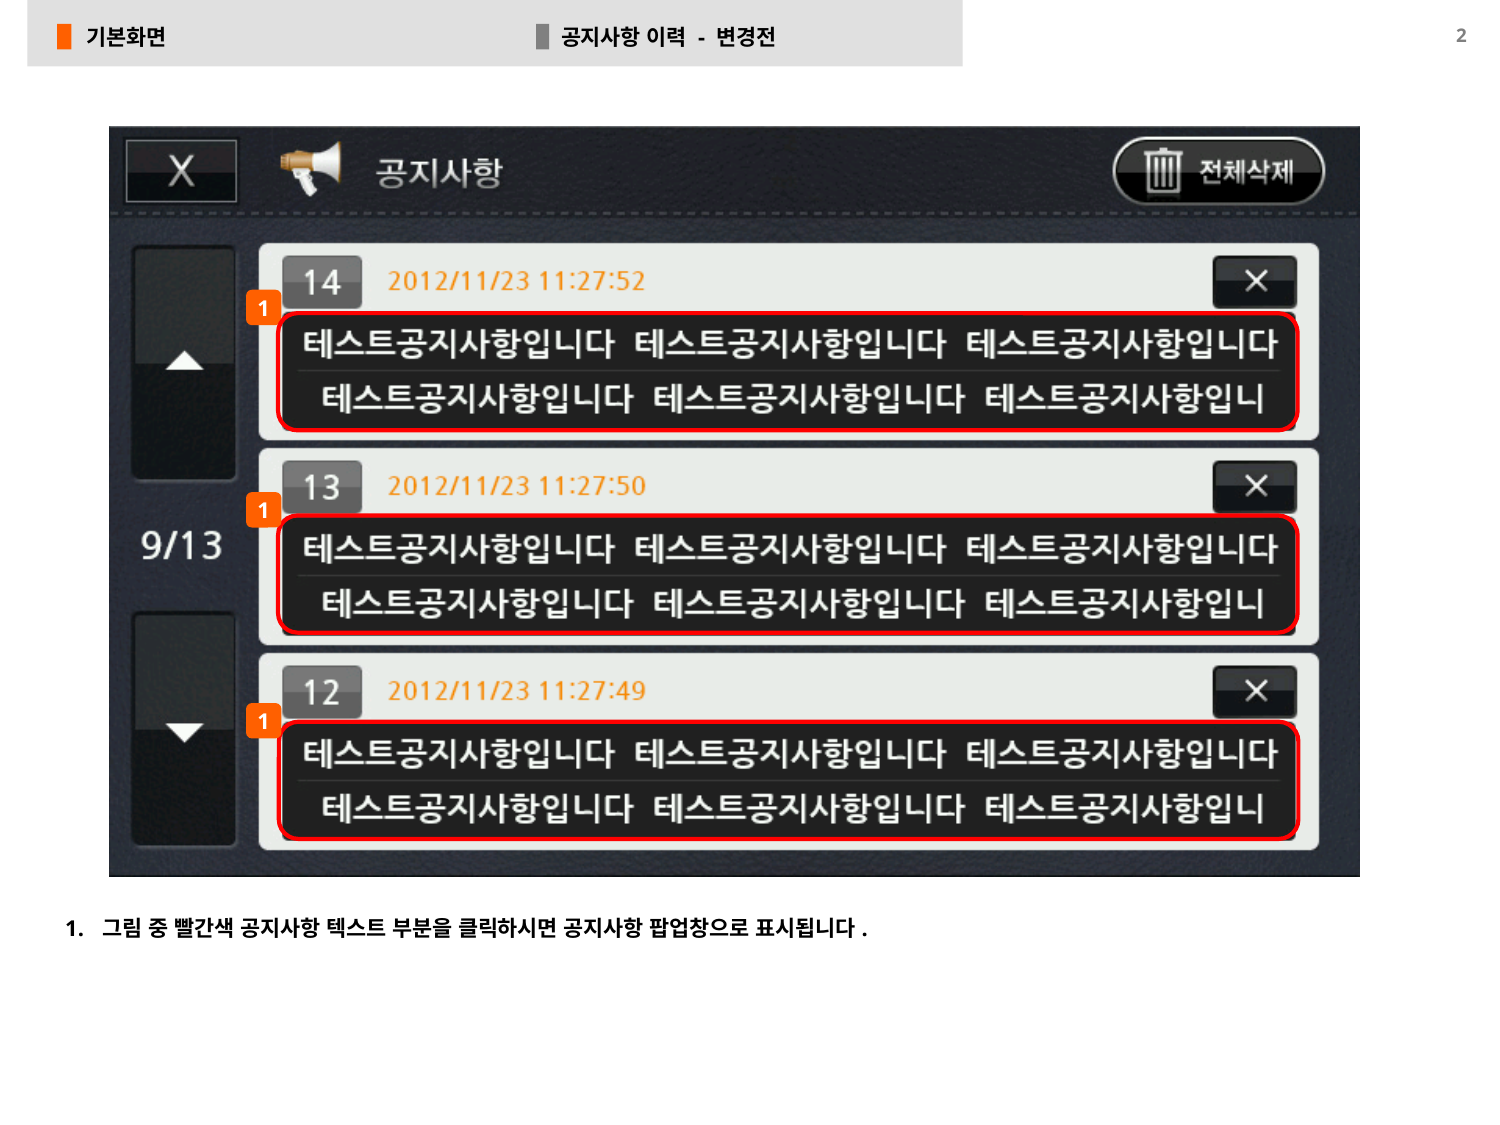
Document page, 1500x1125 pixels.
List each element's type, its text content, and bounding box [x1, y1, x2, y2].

picture [109, 126, 1360, 877]
text_box 기본화면 [86, 6, 526, 67]
text_box 그림 중 빨간색 공지사항 텍스트 부분을 클릭하시면 공지사항 팝업창으로 표시됩니다. [64, 894, 1353, 949]
text_box 공지사항 이력 - 변경전 [561, 6, 963, 67]
